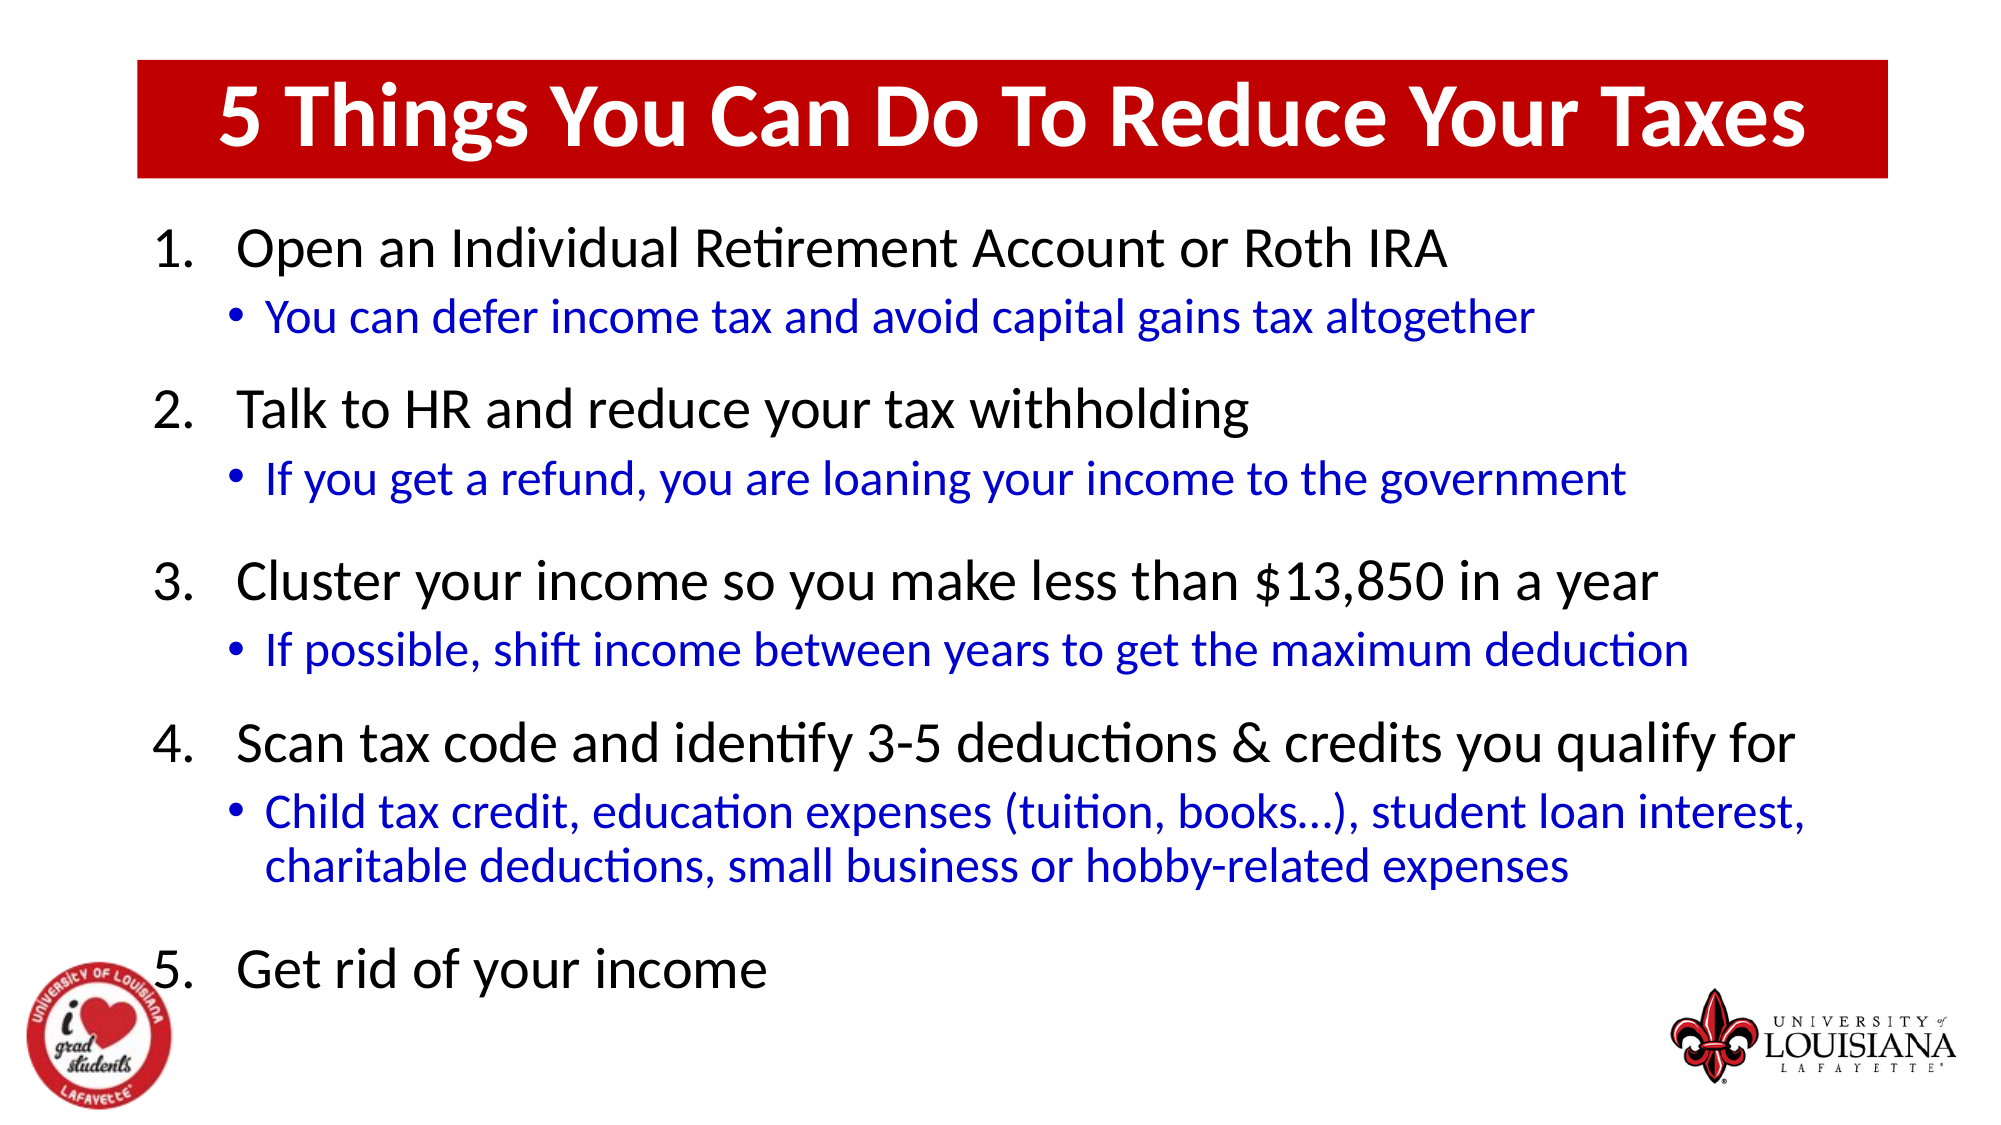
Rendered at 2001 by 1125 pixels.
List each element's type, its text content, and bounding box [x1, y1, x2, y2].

text_box Open an Individual Retirement Account or Roth IRA You can defer income tax and avoid capital gains tax altogether Talk to HR and reduce your tax withholding If you get a refund, you are loaning your income to the government Cluster your income so you make less than $13,850 in a year If possible, shift income between years to get the maximum deduction Scan tax code and identify 3-5 deductions & credits you qualify for Child tax credit, education expenses (tuition, books…), student loan interest, charitable deductions, small business or hobby-related expenses Get rid of your income [137, 209, 1888, 1006]
picture [4, 950, 197, 1122]
picture [1657, 977, 1982, 1091]
text_box 5 Things You Can Do To Reduce Your Taxes [137, 59, 1888, 179]
